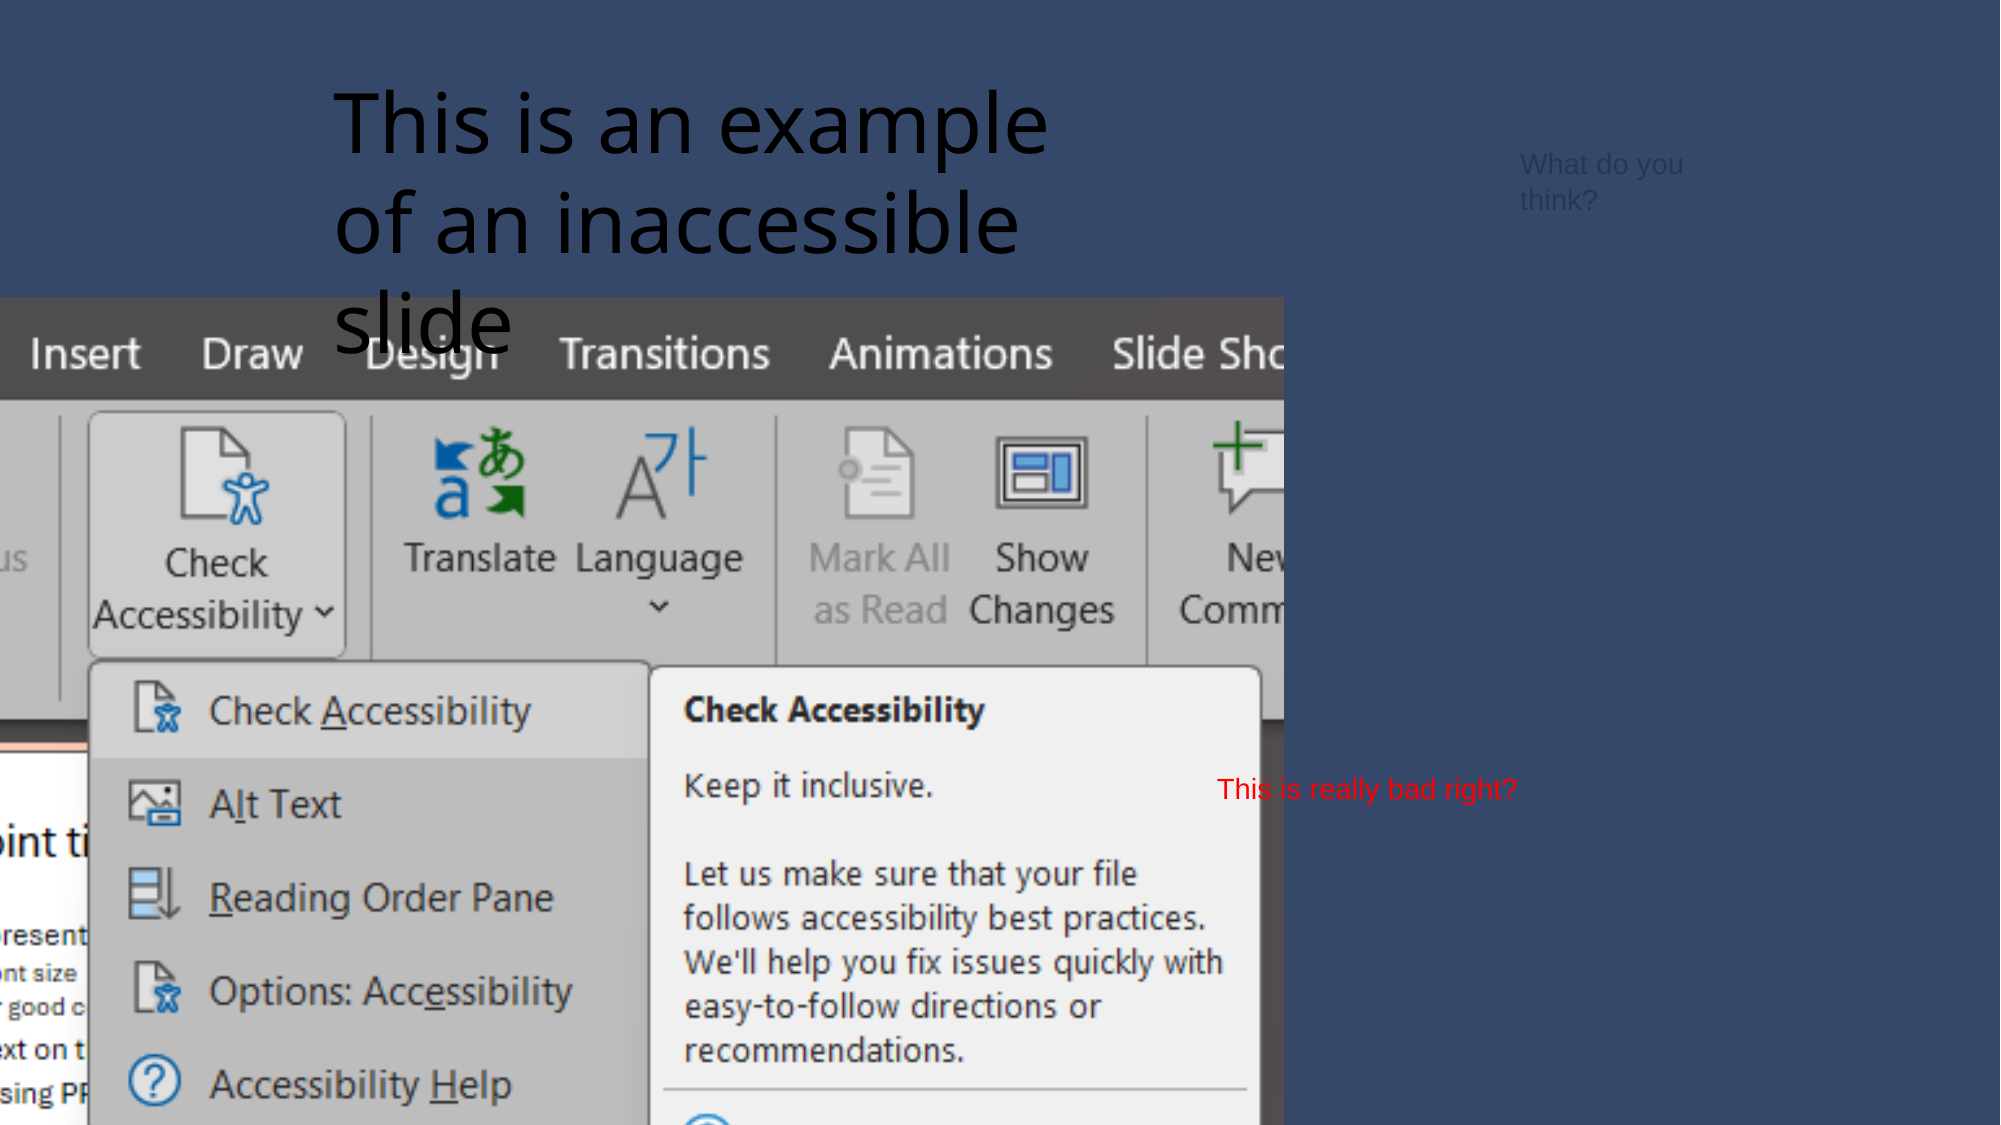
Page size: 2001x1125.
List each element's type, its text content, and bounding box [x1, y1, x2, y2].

picture [0, 297, 1284, 1125]
text_box This is an example of an inaccessible slide [319, 63, 1132, 295]
text_box What do you think? [1505, 138, 1720, 224]
text_box This is really bad right? [1286, 762, 1730, 813]
